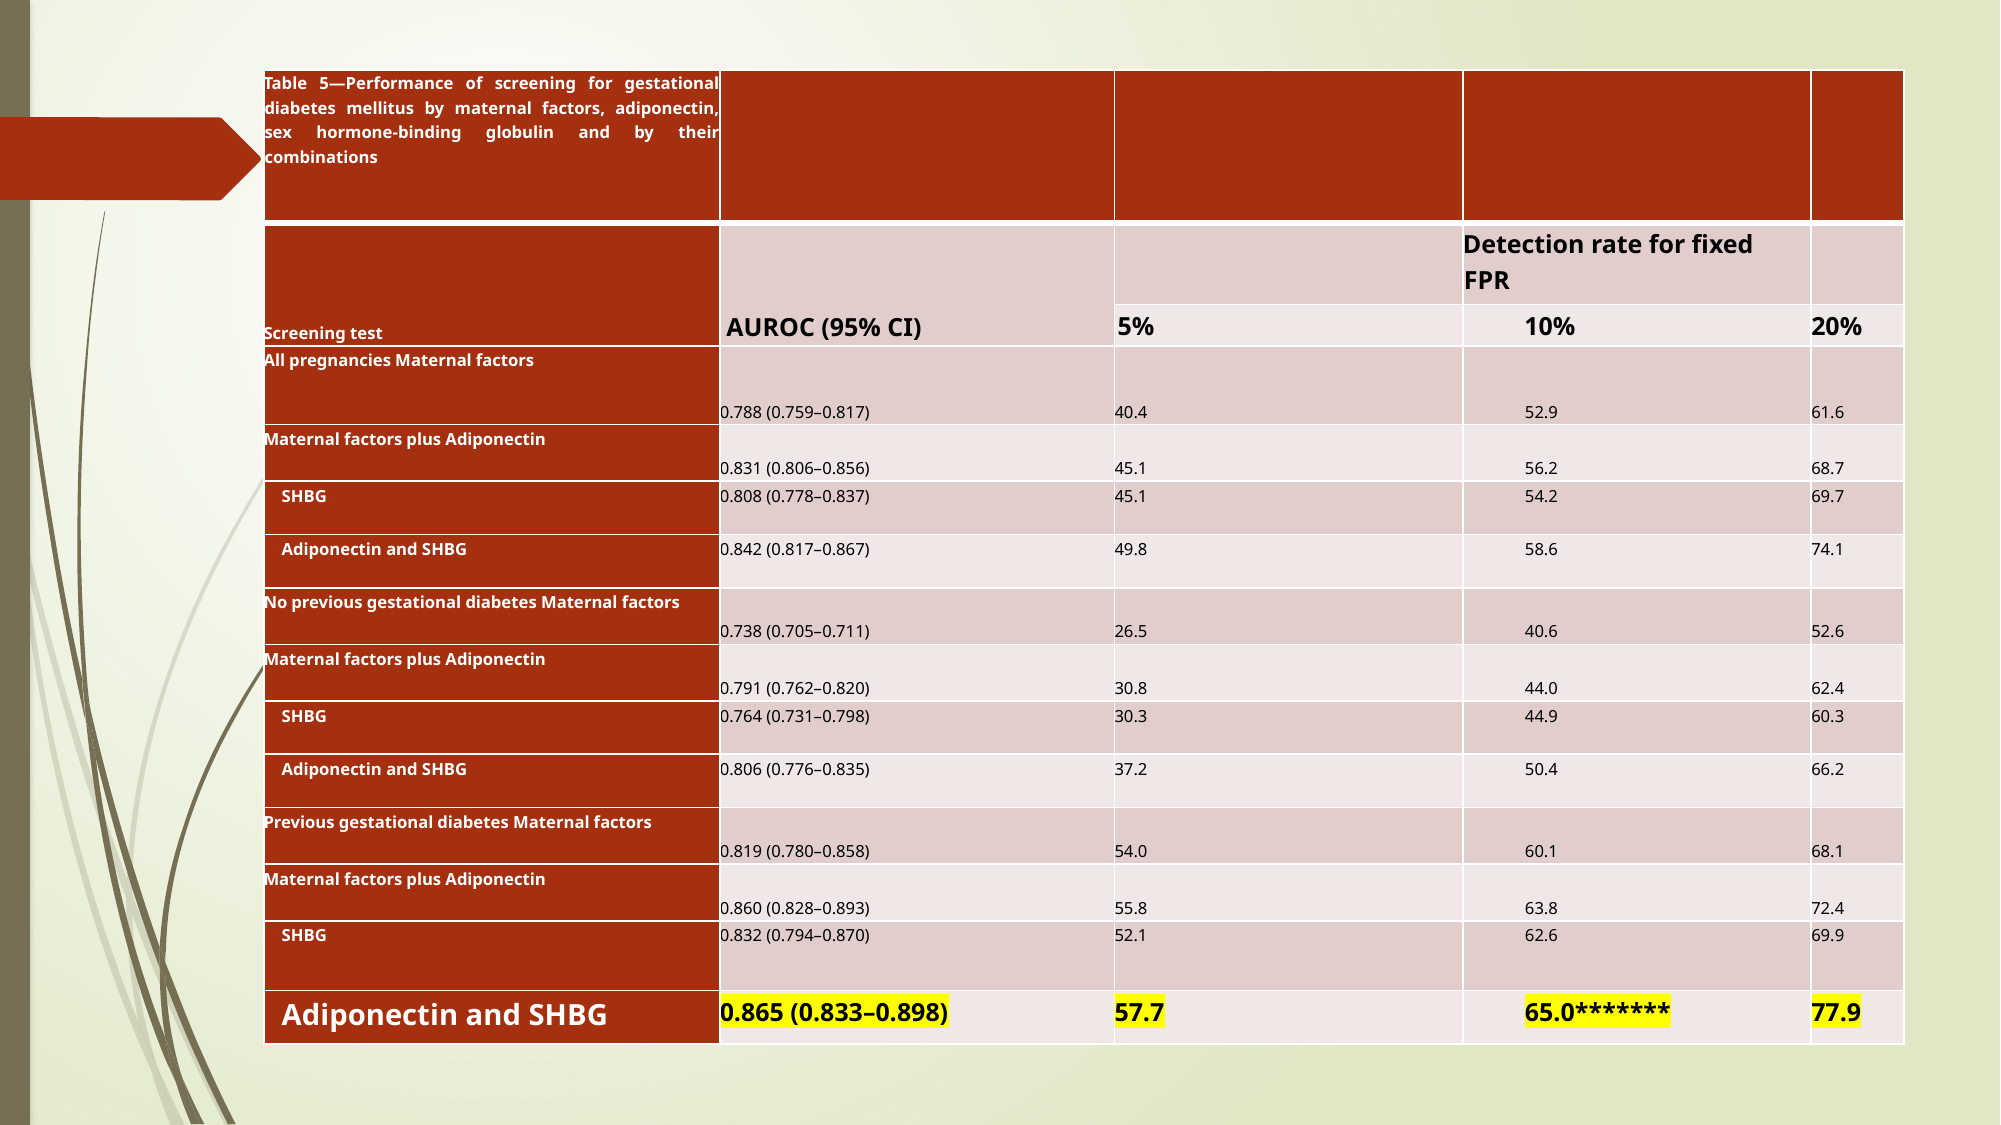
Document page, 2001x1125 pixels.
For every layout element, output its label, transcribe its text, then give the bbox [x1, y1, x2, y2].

table_cell 10% [1464, 305, 1810, 345]
table_header [1115, 71, 1462, 220]
table_cell 68.7 [1812, 425, 1903, 480]
table_cell 30.3 [1115, 702, 1462, 753]
table_cell 0.831 (0.806–0.856) [721, 425, 1114, 480]
table_cell SHBG [265, 922, 719, 990]
table_cell 66.2 [1812, 755, 1903, 807]
table_cell 55.8 [1115, 865, 1462, 920]
table_cell 68.1 [1812, 808, 1903, 863]
table_cell 0.764 (0.731–0.798) [721, 702, 1114, 753]
table_cell [1115, 226, 1462, 304]
table_cell 60.1 [1464, 808, 1810, 863]
table_cell Adiponectin and SHBG [265, 535, 719, 587]
table_cell 0.738 (0.705–0.711) [721, 589, 1114, 644]
table_cell 54.0 [1115, 808, 1462, 863]
table_cell 54.2 [1464, 482, 1810, 534]
table_cell 0.806 (0.776–0.835) [721, 755, 1114, 807]
table_cell 56.2 [1464, 425, 1810, 480]
table_cell Screening test [265, 226, 719, 345]
table_cell 50.4 [1464, 755, 1810, 807]
table_cell 0.808 (0.778–0.837) [721, 482, 1114, 534]
table_cell 26.5 [1115, 589, 1462, 644]
table_cell SHBG [265, 482, 719, 534]
table_cell Adiponectin and SHBG [265, 991, 719, 1043]
table_cell Previous gestational diabetes Maternal factors [265, 808, 719, 863]
table_cell 0.842 (0.817–0.867) [721, 535, 1114, 587]
table_cell 58.6 [1464, 535, 1810, 587]
table_cell All pregnancies Maternal factors [265, 347, 719, 424]
table_cell 65.0******* [1464, 991, 1810, 1043]
table_cell 44.0 [1464, 645, 1810, 700]
table_cell 74.1 [1812, 535, 1903, 587]
table_cell 0.791 (0.762–0.820) [721, 645, 1114, 700]
table_cell 69.7 [1812, 482, 1903, 534]
table_cell No previous gestational diabetes Maternal factors [265, 589, 719, 644]
table_header [1464, 71, 1810, 220]
table_cell 40.4 [1115, 347, 1462, 424]
table_cell 0.819 (0.780–0.858) [721, 808, 1114, 863]
table_cell 0.788 (0.759–0.817) [721, 347, 1114, 424]
table_cell 30.8 [1115, 645, 1462, 700]
table_cell 52.9 [1464, 347, 1810, 424]
table_cell 62.6 [1464, 922, 1810, 990]
table_cell Detection rate for fixed FPR [1464, 226, 1810, 304]
table_cell Adiponectin and SHBG [265, 755, 719, 807]
table_cell Maternal factors plus Adiponectin [265, 645, 719, 700]
table_cell 0.860 (0.828–0.893) [721, 865, 1114, 920]
table_cell 0.832 (0.794–0.870) [721, 922, 1114, 990]
table_header [721, 71, 1114, 220]
table_cell 49.8 [1115, 535, 1462, 587]
table_cell [1812, 226, 1903, 304]
table_cell 57.7 [1115, 991, 1462, 1043]
table_cell 45.1 [1115, 425, 1462, 480]
table_header Table 5—Performance of screening for gestational diabetes mellitus by maternal factors, adiponectin, sex hormone-binding globulin and by their combinations [265, 71, 719, 220]
table_cell SHBG [265, 702, 719, 753]
table_cell 61.6 [1812, 347, 1903, 424]
table_cell Maternal factors plus Adiponectin [265, 425, 719, 480]
table_cell 5% [1115, 305, 1462, 345]
table_header [1812, 71, 1903, 220]
table_cell 62.4 [1812, 645, 1903, 700]
table_cell 52.1 [1115, 922, 1462, 990]
table_cell 77.9 [1812, 991, 1903, 1043]
table_cell 60.3 [1812, 702, 1903, 753]
table_cell AUROC (95% CI) [721, 226, 1114, 345]
table_cell 72.4 [1812, 865, 1903, 920]
table_cell Maternal factors plus Adiponectin [265, 865, 719, 920]
table_cell 45.1 [1115, 482, 1462, 534]
table_cell 37.2 [1115, 755, 1462, 807]
table_cell 44.9 [1464, 702, 1810, 753]
table_cell 63.8 [1464, 865, 1810, 920]
table_cell 40.6 [1464, 589, 1810, 644]
table_cell 52.6 [1812, 589, 1903, 644]
table_cell 0.865 (0.833–0.898) [721, 991, 1114, 1043]
table_cell 69.9 [1812, 922, 1903, 990]
table_cell 20% [1812, 305, 1903, 345]
